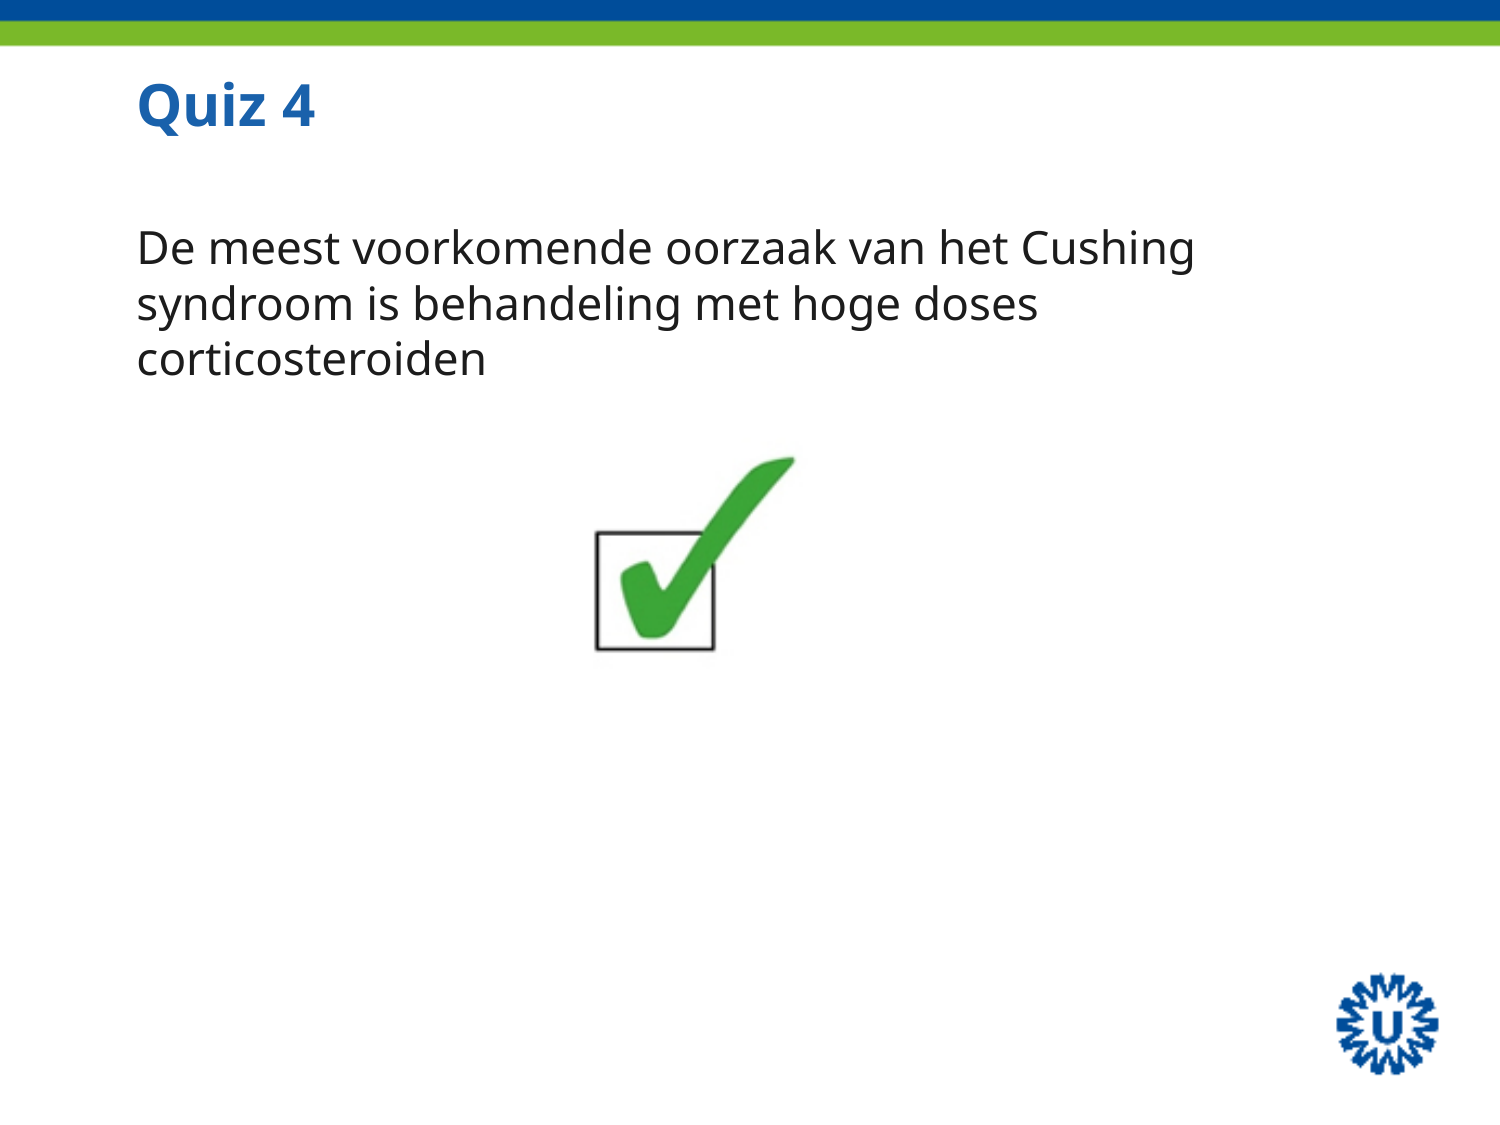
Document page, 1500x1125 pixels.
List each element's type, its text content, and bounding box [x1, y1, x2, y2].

title Quiz 4 [121, 60, 1359, 195]
list De meest voorkomende oorzaak van het Cushing syndroom is behandeling met hoge doses corticosteroiden [121, 211, 1359, 907]
picture [0, 0, 1500, 1125]
